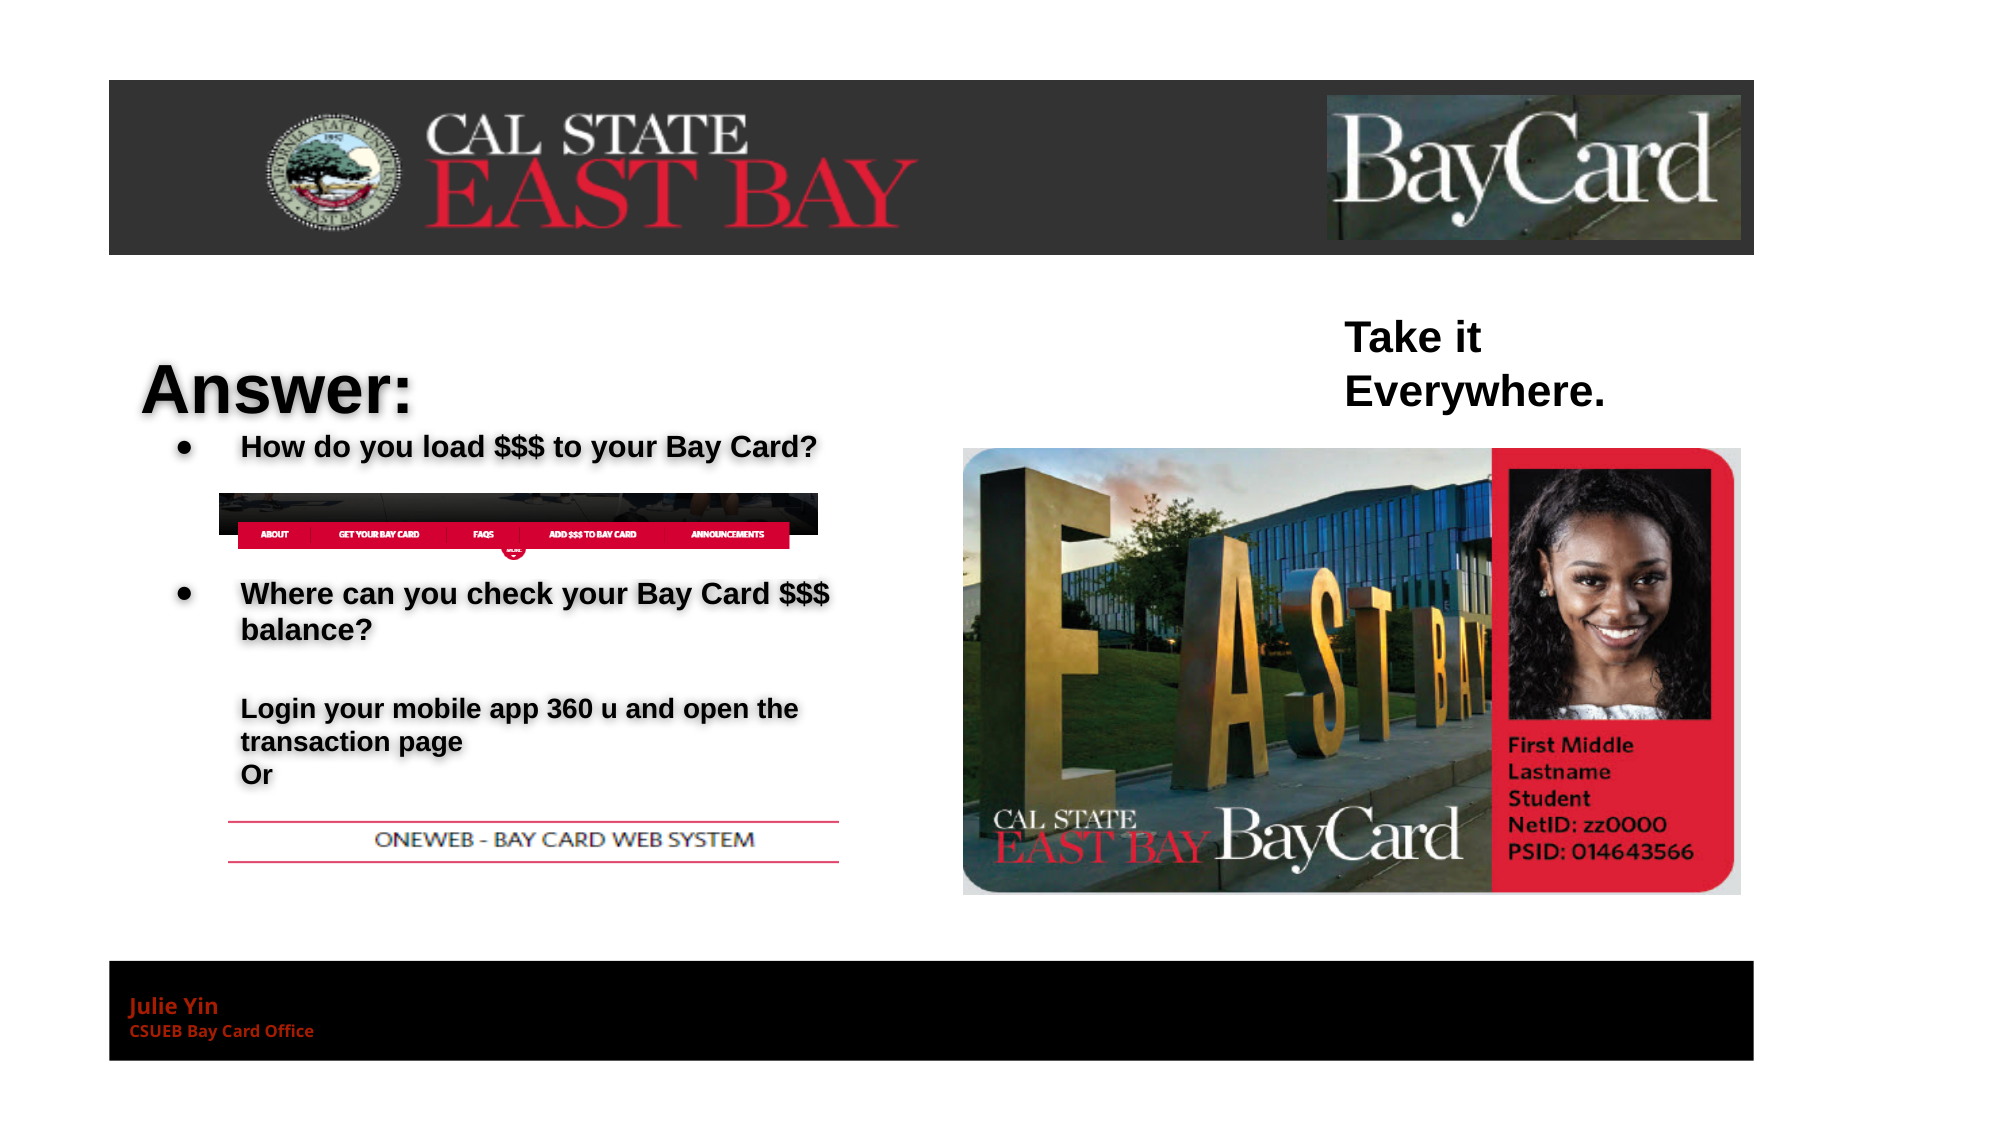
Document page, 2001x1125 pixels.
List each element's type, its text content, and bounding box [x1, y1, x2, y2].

picture [218, 493, 818, 580]
text_box Take it Everywhere. [1224, 288, 1655, 436]
picture [228, 799, 840, 877]
text_box Answer: How do you load $$$ to your Bay Card? Where can you check your Bay Card $$$ balance? Login your mobile app 360 u and open the transaction page Or [120, 323, 947, 960]
picture [963, 448, 1741, 895]
picture [108, 80, 1754, 255]
text_box Julie Yin CSUEB Bay Card Office [109, 960, 1754, 1061]
